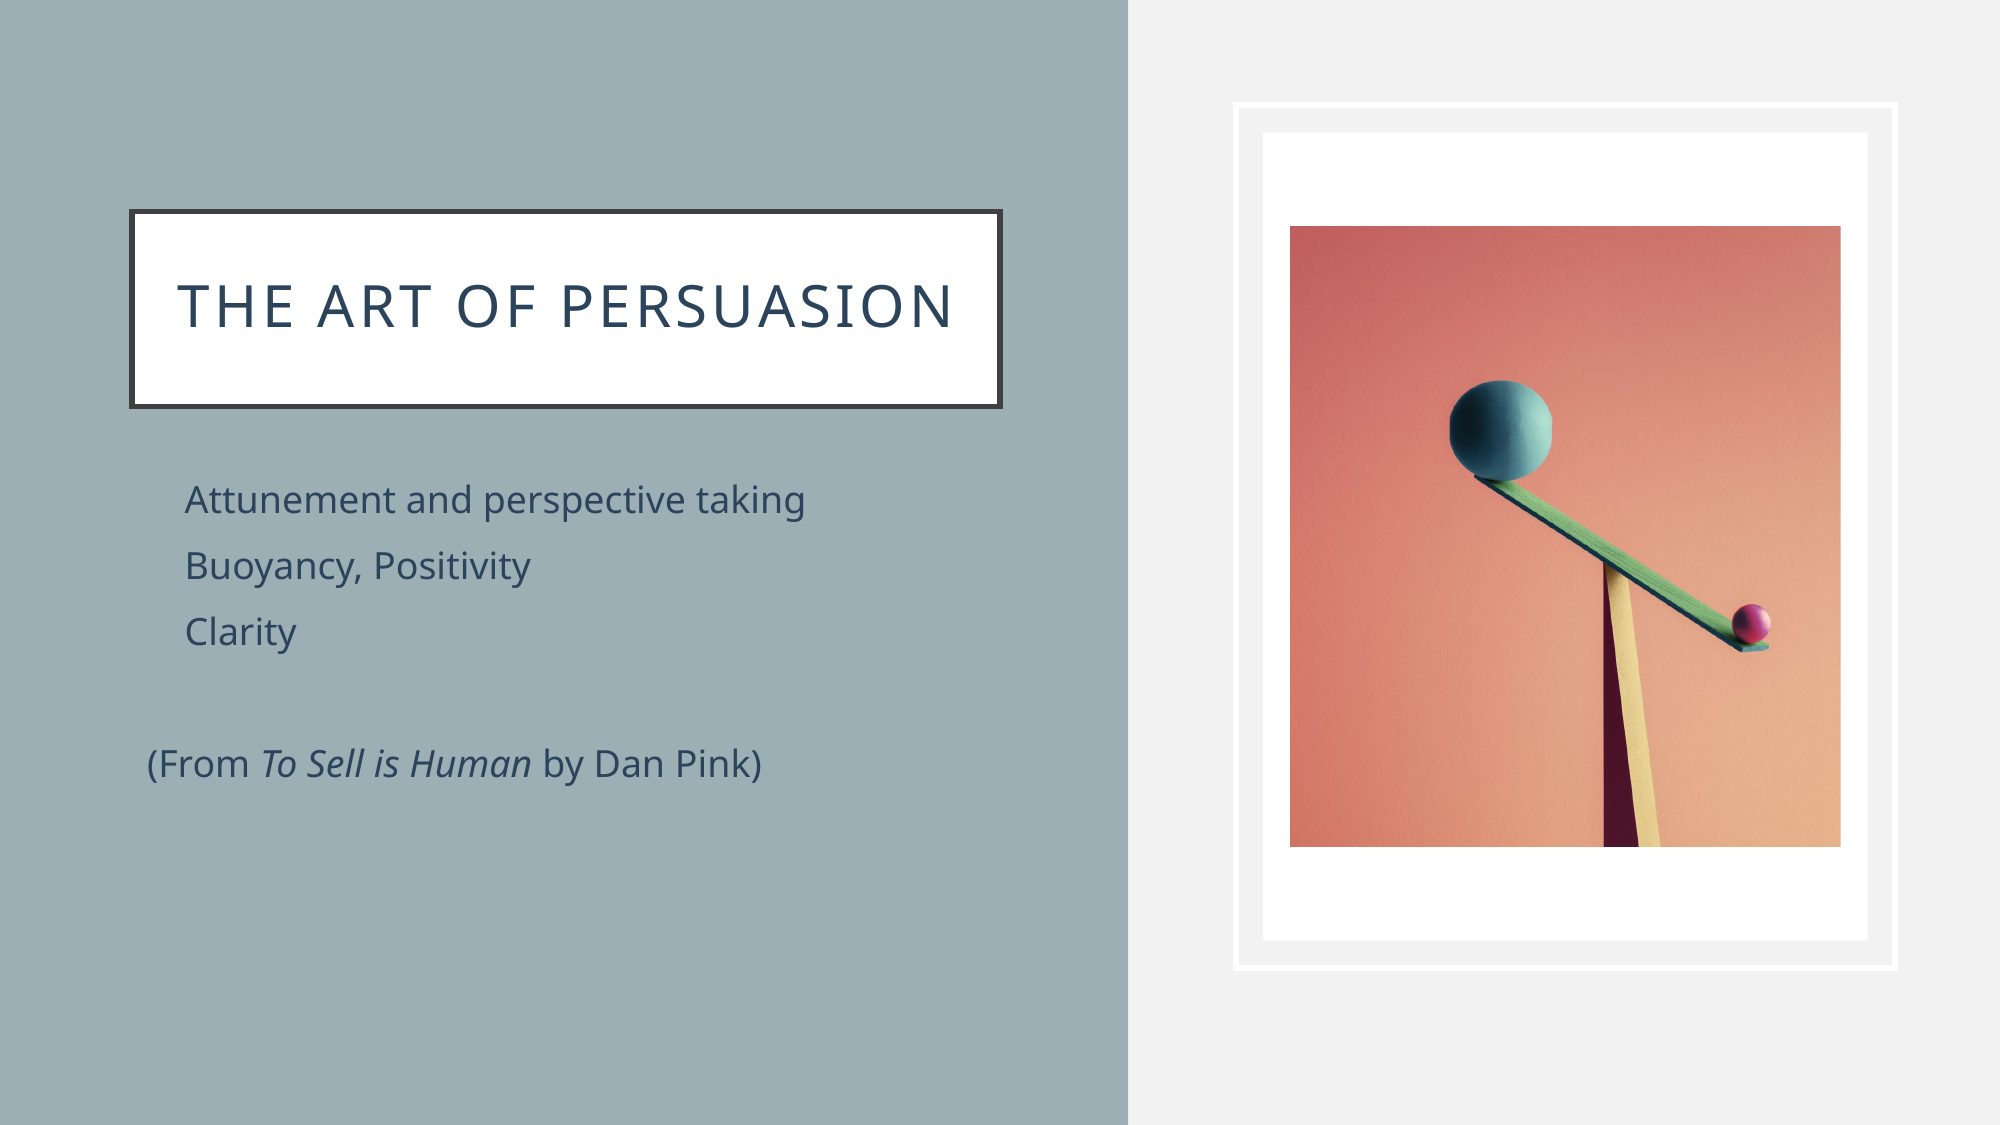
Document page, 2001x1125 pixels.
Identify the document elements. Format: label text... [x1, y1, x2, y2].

title The art of persuasion [129, 209, 1003, 409]
picture [1290, 226, 1841, 847]
text_box [1235, 104, 1896, 969]
list Attunement and perspective taking Buoyancy, Positivity Clarity (From To Sell is Human by Dan Pink) [131, 468, 1000, 969]
text_box [1262, 131, 1869, 942]
text_box [0, 0, 1129, 1125]
